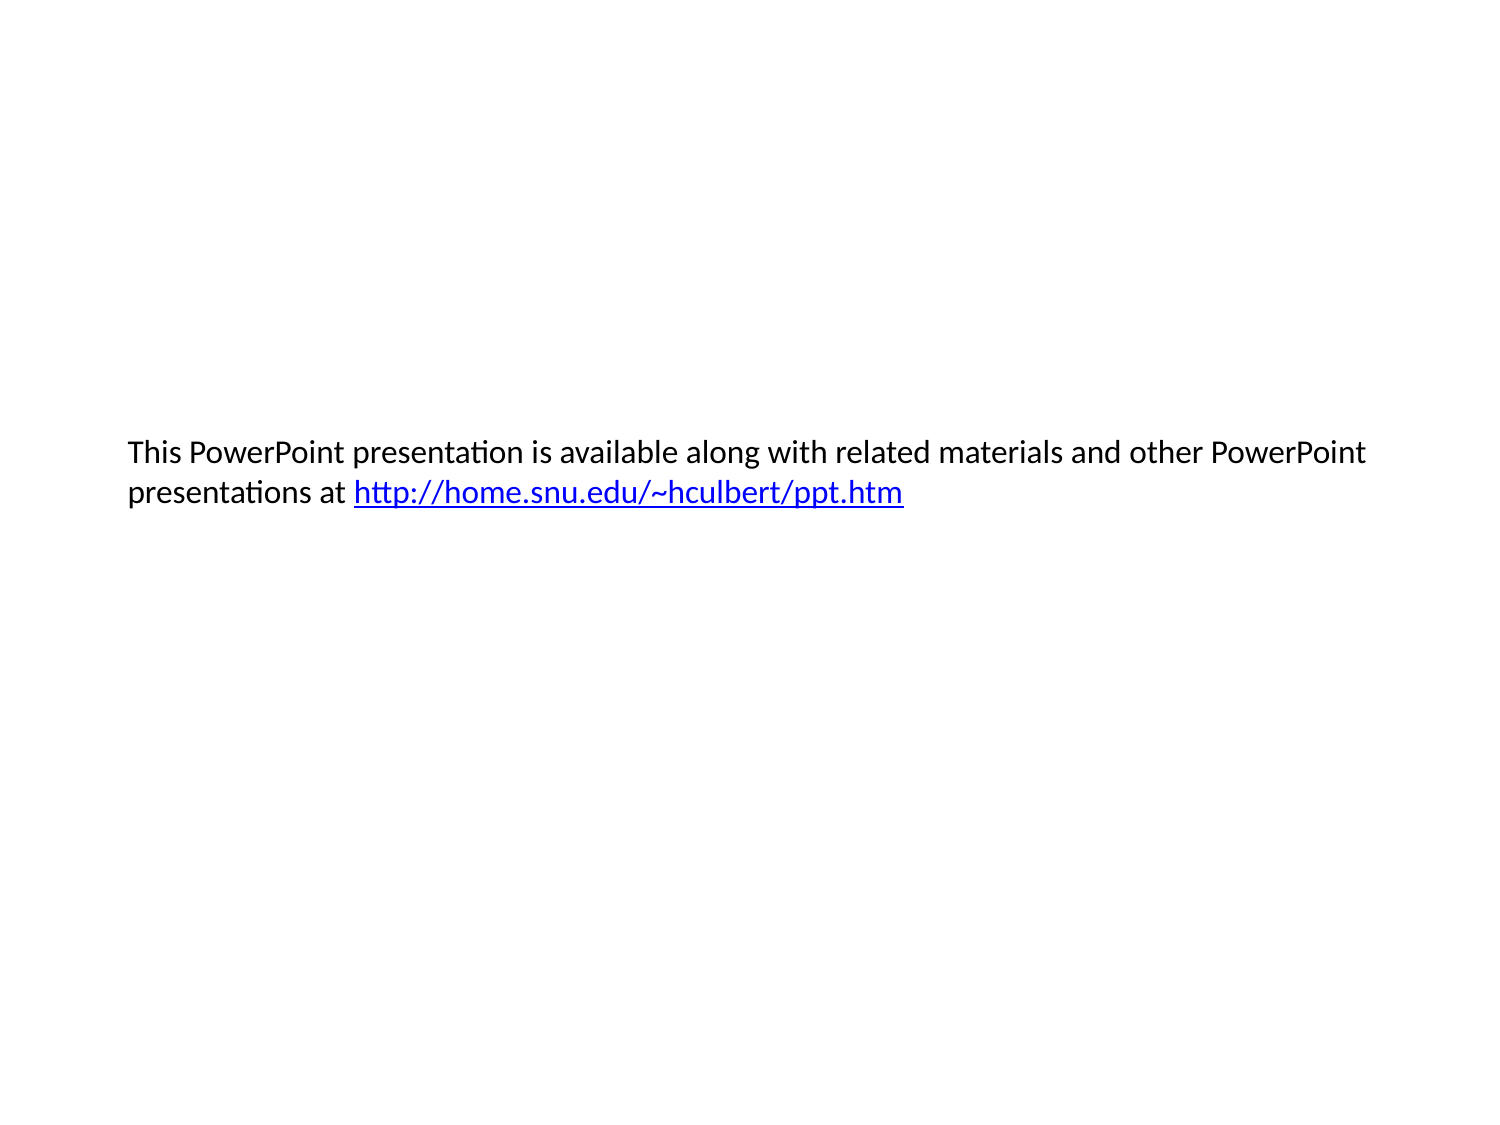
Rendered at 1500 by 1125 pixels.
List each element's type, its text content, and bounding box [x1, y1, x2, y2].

title This PowerPoint presentation is available along with related materials and other PowerPoint presentations at http://home.snu.edu/~hculbert/ppt.htm [112, 349, 1388, 591]
